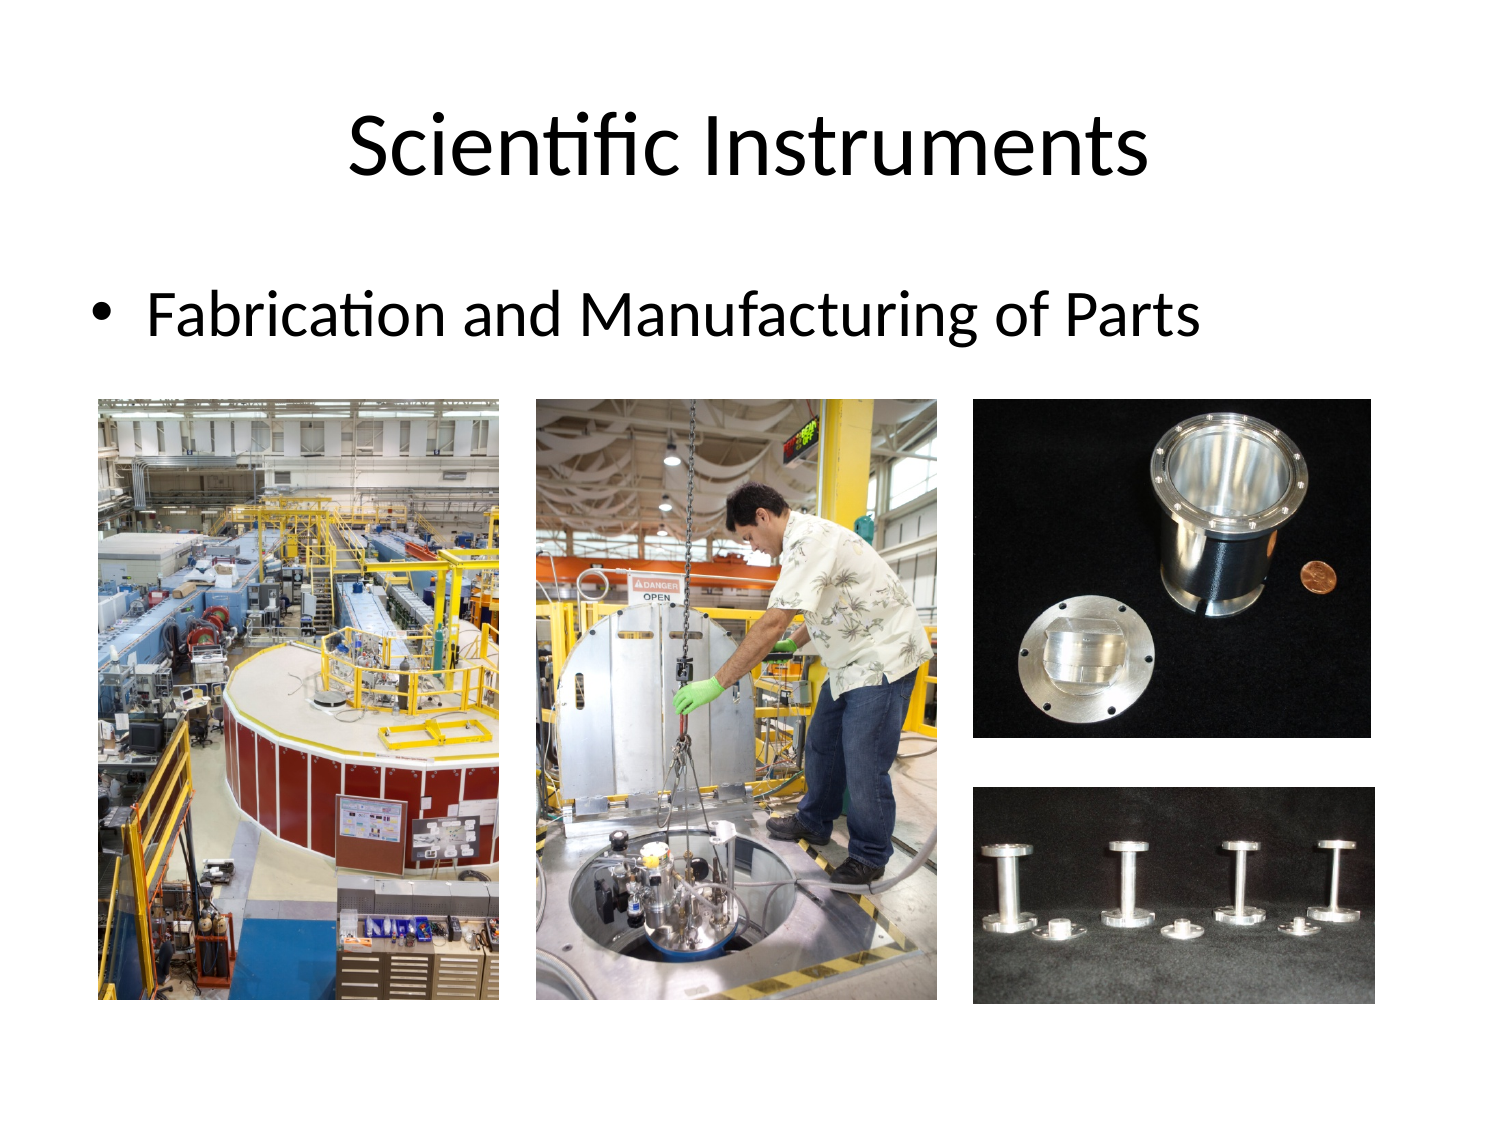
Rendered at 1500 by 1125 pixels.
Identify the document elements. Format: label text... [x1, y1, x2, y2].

list Fabrication and Manufacturing of Parts [75, 262, 1425, 1005]
picture [98, 399, 499, 1001]
title Scientific Instruments [75, 45, 1425, 233]
picture [535, 399, 937, 1001]
picture [973, 399, 1371, 738]
picture [973, 787, 1376, 1004]
